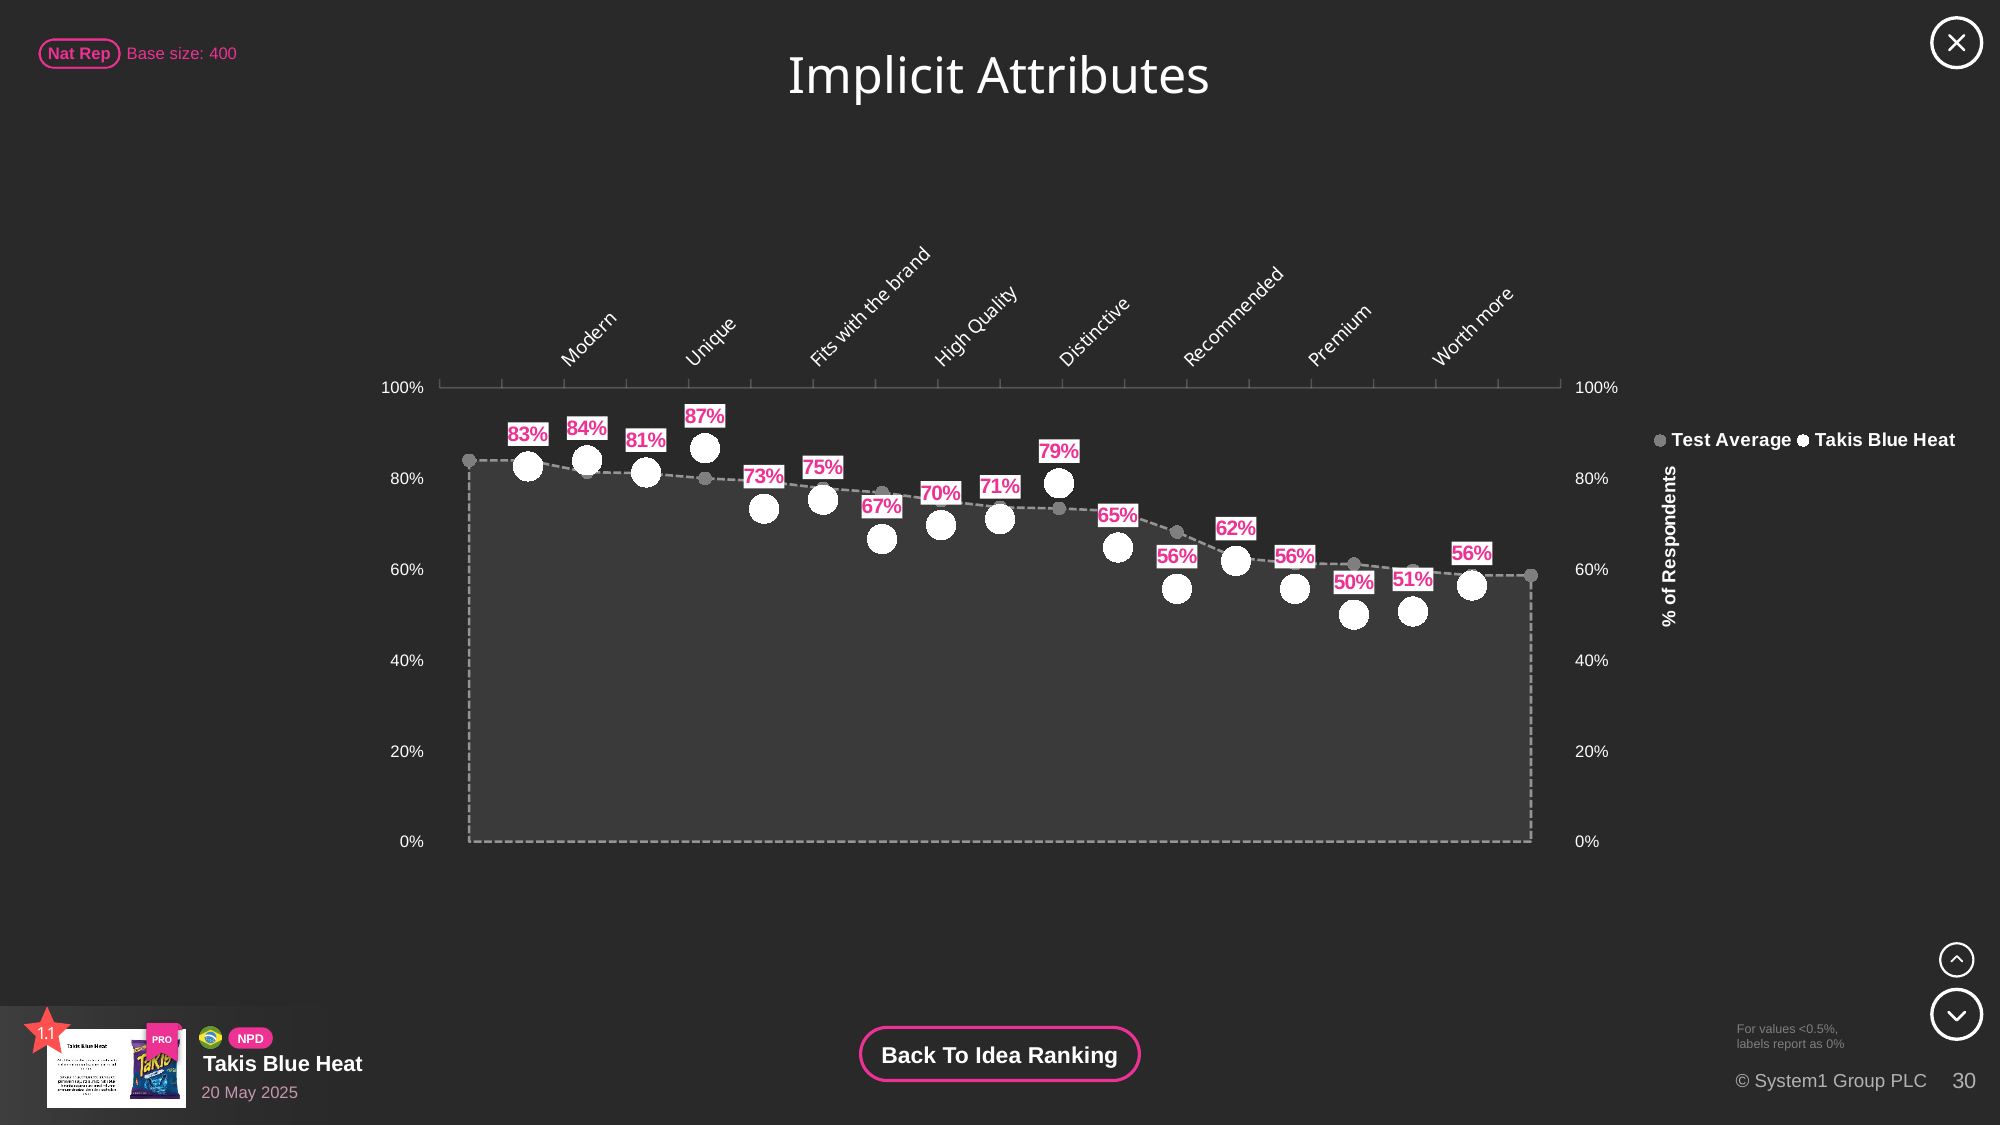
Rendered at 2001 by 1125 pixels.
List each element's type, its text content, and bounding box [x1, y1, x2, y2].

table_header Nat Rep [38, 39, 121, 68]
title Implicit Attributes [300, 44, 1701, 96]
text_box NPD [227, 1026, 274, 1050]
chart [290, 114, 1957, 919]
text_box For values <0.5%, labels report as 0% [1730, 1014, 1869, 1057]
text_box 1.1 [21, 1004, 73, 1056]
picture [46, 1017, 186, 1109]
picture [198, 1025, 223, 1050]
table_header 400 [209, 39, 322, 68]
text_box Back To Idea Ranking [859, 1026, 1141, 1082]
text_box 20 May 2025 [195, 1081, 299, 1102]
table_header Base size: [121, 39, 209, 68]
text_box Takis Blue Heat [197, 1049, 364, 1077]
